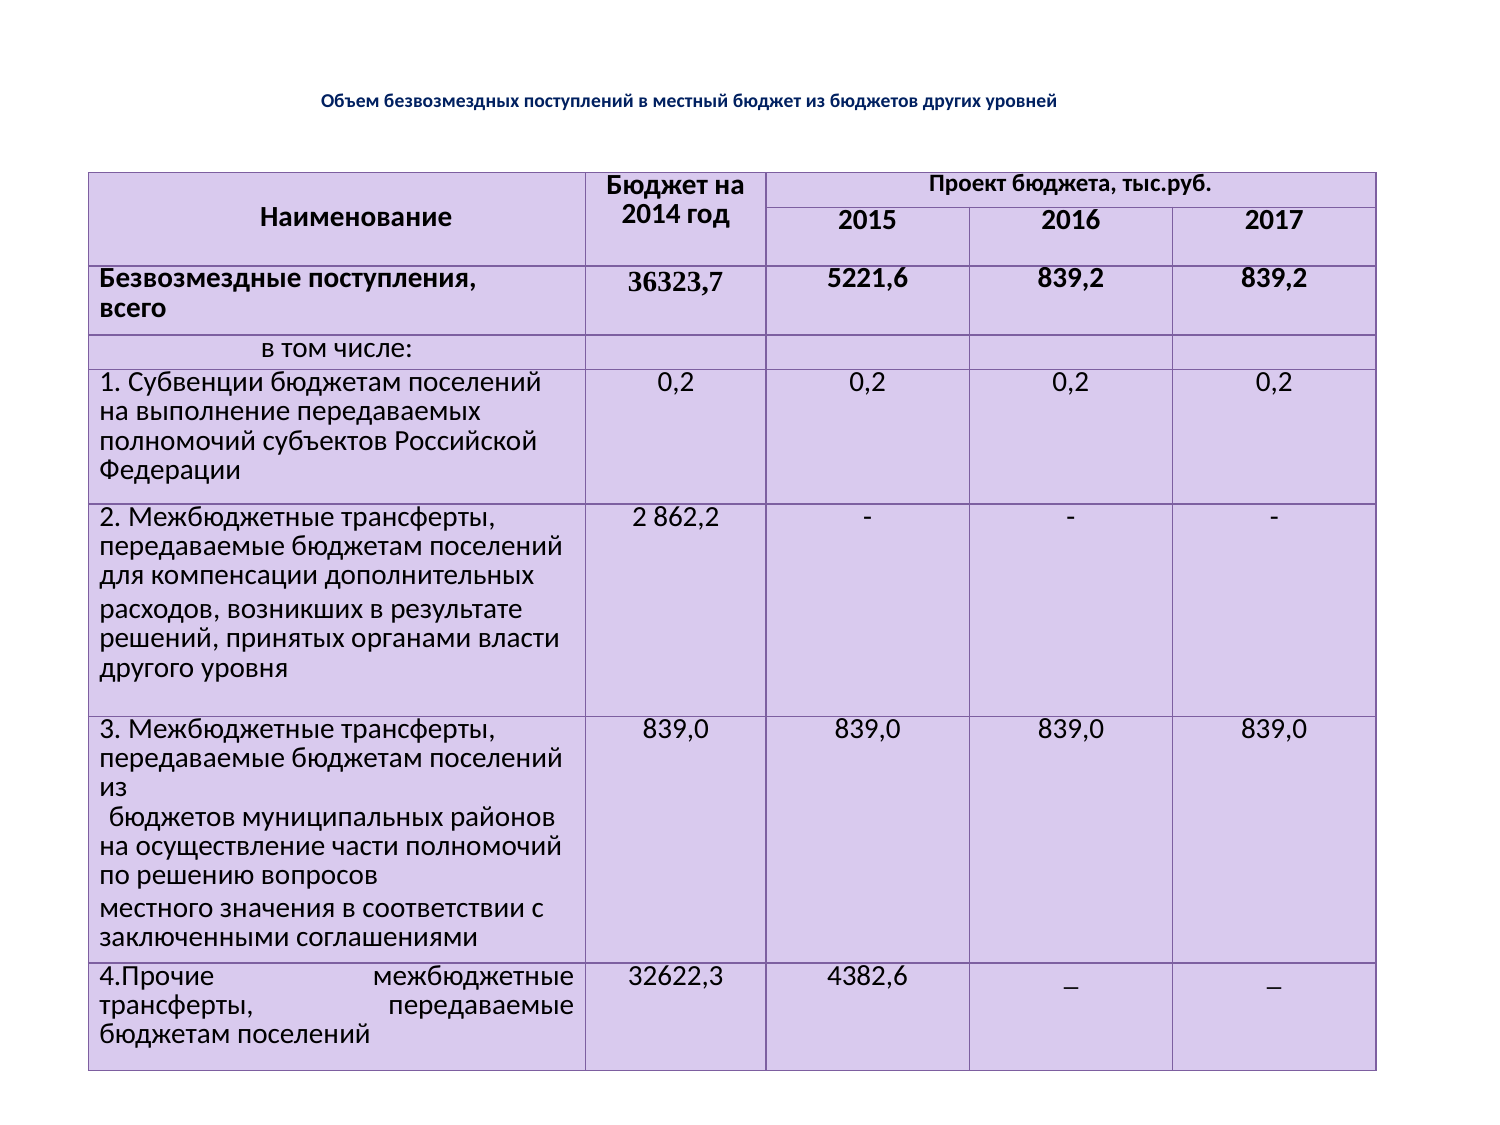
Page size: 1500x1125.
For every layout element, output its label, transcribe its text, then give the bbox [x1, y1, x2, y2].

table_cell 0,2 [970, 370, 1172, 503]
table_cell [970, 336, 1172, 369]
table_cell 839,0 [767, 717, 969, 962]
table_cell 839,2 [970, 267, 1172, 334]
table_cell 839,0 [1173, 717, 1375, 962]
table_cell 3. Межбюджетные трансферты, передаваемые бюджетам поселений из бюджетов муниципальных районов на осуществление части полномочий по решению вопросов местного значения в соответствии с заключенными соглашениями [89, 717, 585, 962]
title Объем безвозмездных поступлений в местный бюджет из бюджетов других уровней [14, 30, 1365, 183]
table_cell 2015 [767, 208, 969, 265]
table_cell [767, 336, 969, 369]
table_cell _ [970, 964, 1172, 1070]
table_header Наименование [89, 173, 585, 265]
table_cell 1. Субвенции бюджетам поселений на выполнение передаваемых полномочий субъектов Российской Федерации [89, 370, 585, 503]
table_cell [1173, 336, 1375, 369]
table_cell 839,2 [1173, 267, 1375, 334]
table_cell 2. Межбюджетные трансферты, передаваемые бюджетам поселений для компенсации дополнительных расходов, возникших в результате решений, принятых органами власти другого уровня [89, 505, 585, 716]
table_cell 2016 [970, 208, 1172, 265]
table_cell Безвозмездные поступления, всего [89, 267, 585, 334]
table_cell 0,2 [1173, 370, 1375, 503]
table_cell в том числе: [89, 336, 585, 369]
table_cell 32622,3 [586, 964, 765, 1070]
table_cell - [970, 505, 1172, 716]
table_cell - [1173, 505, 1375, 716]
table_cell 5221,6 [767, 267, 969, 334]
table_cell 4382,6 [767, 964, 969, 1070]
table_cell 2017 [1173, 208, 1375, 265]
table_cell _ [1173, 964, 1375, 1070]
table_cell 839,0 [970, 717, 1172, 962]
table_header Бюджет на 2014 год [586, 173, 765, 265]
table_cell 0,2 [767, 370, 969, 503]
table_cell 2 862,2 [586, 505, 765, 716]
table_cell 4.Прочие межбюджетные трансферты, передаваемые бюджетам поселений [89, 964, 585, 1070]
table_cell - [767, 505, 969, 716]
table_cell 839,0 [586, 717, 765, 962]
table_header Проект бюджета, тыс.руб. [767, 173, 1375, 207]
table_cell [586, 336, 765, 369]
table_cell 0,2 [586, 370, 765, 503]
table_cell 36323,7 [586, 267, 765, 334]
